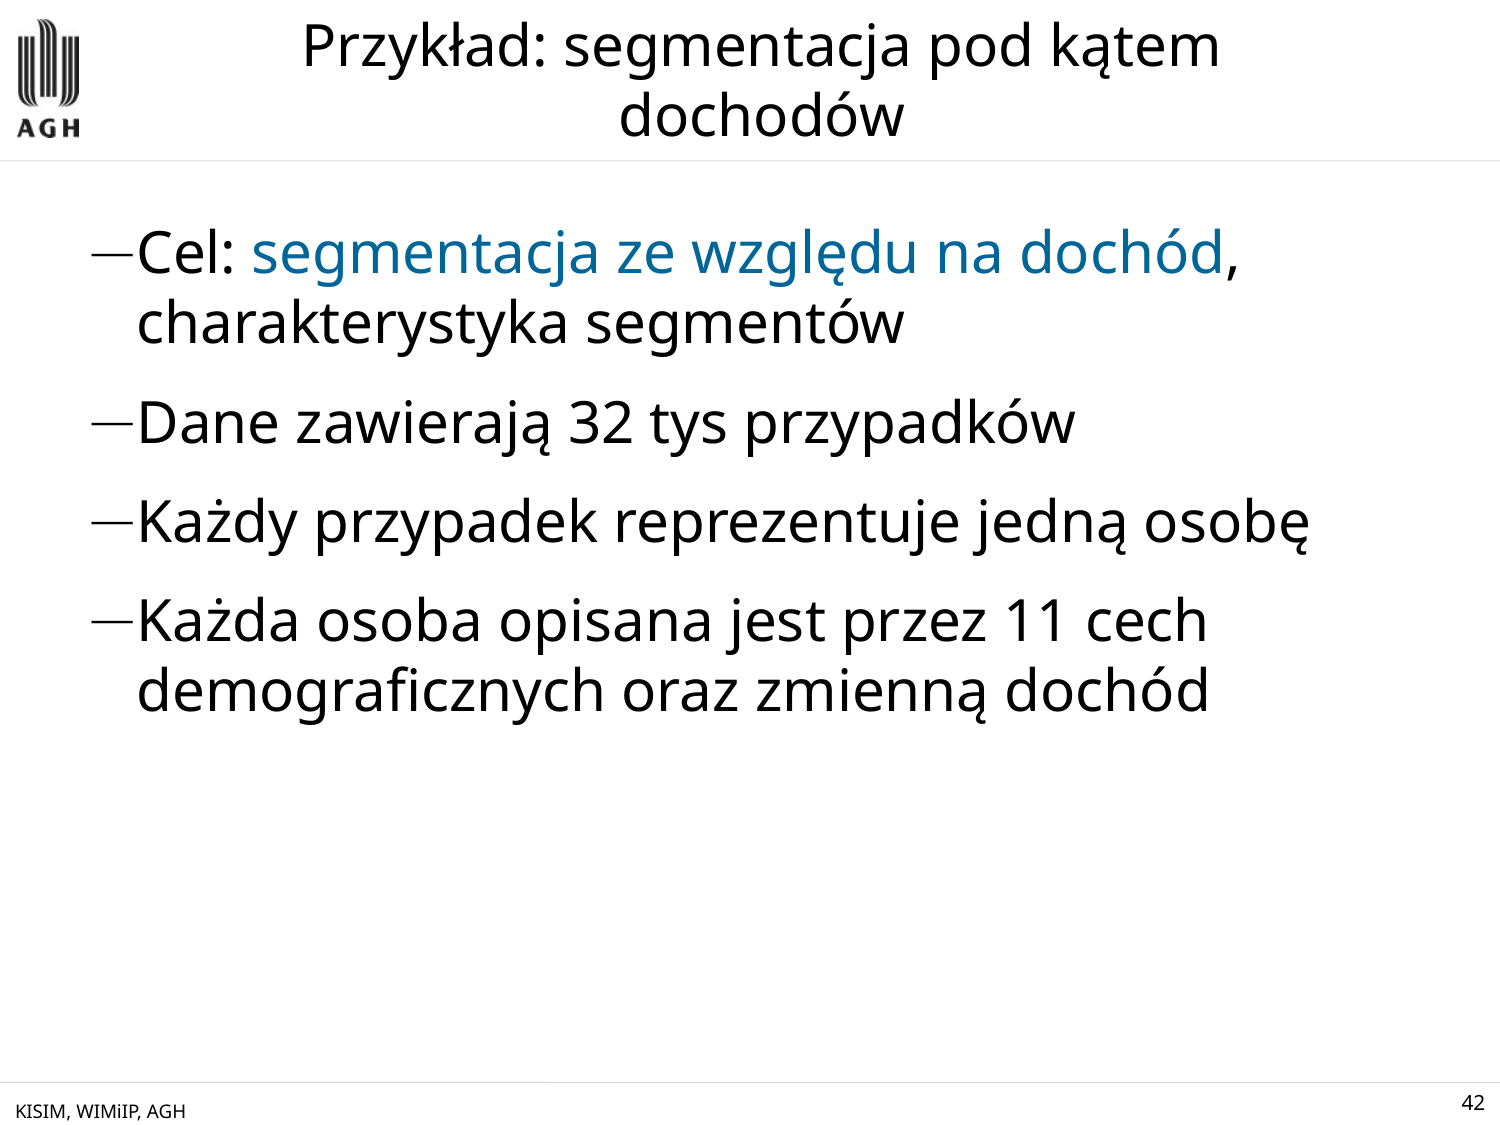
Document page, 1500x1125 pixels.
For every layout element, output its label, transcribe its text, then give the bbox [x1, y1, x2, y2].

list Cel: segmentacja ze względu na dochód, charakterystyka segmentów Dane zawierają 32 tys przypadków Każdy przypadek reprezentuje jedną osobę Każda osoba opisana jest przez 11 cech demograficznych oraz zmienną dochód [76, 207, 1428, 1048]
footer KISIM, WIMiIP, AGH [0, 1092, 476, 1125]
title Przykład: segmentacja pod kątem dochodów [147, 30, 1377, 126]
picture [17, 19, 79, 138]
